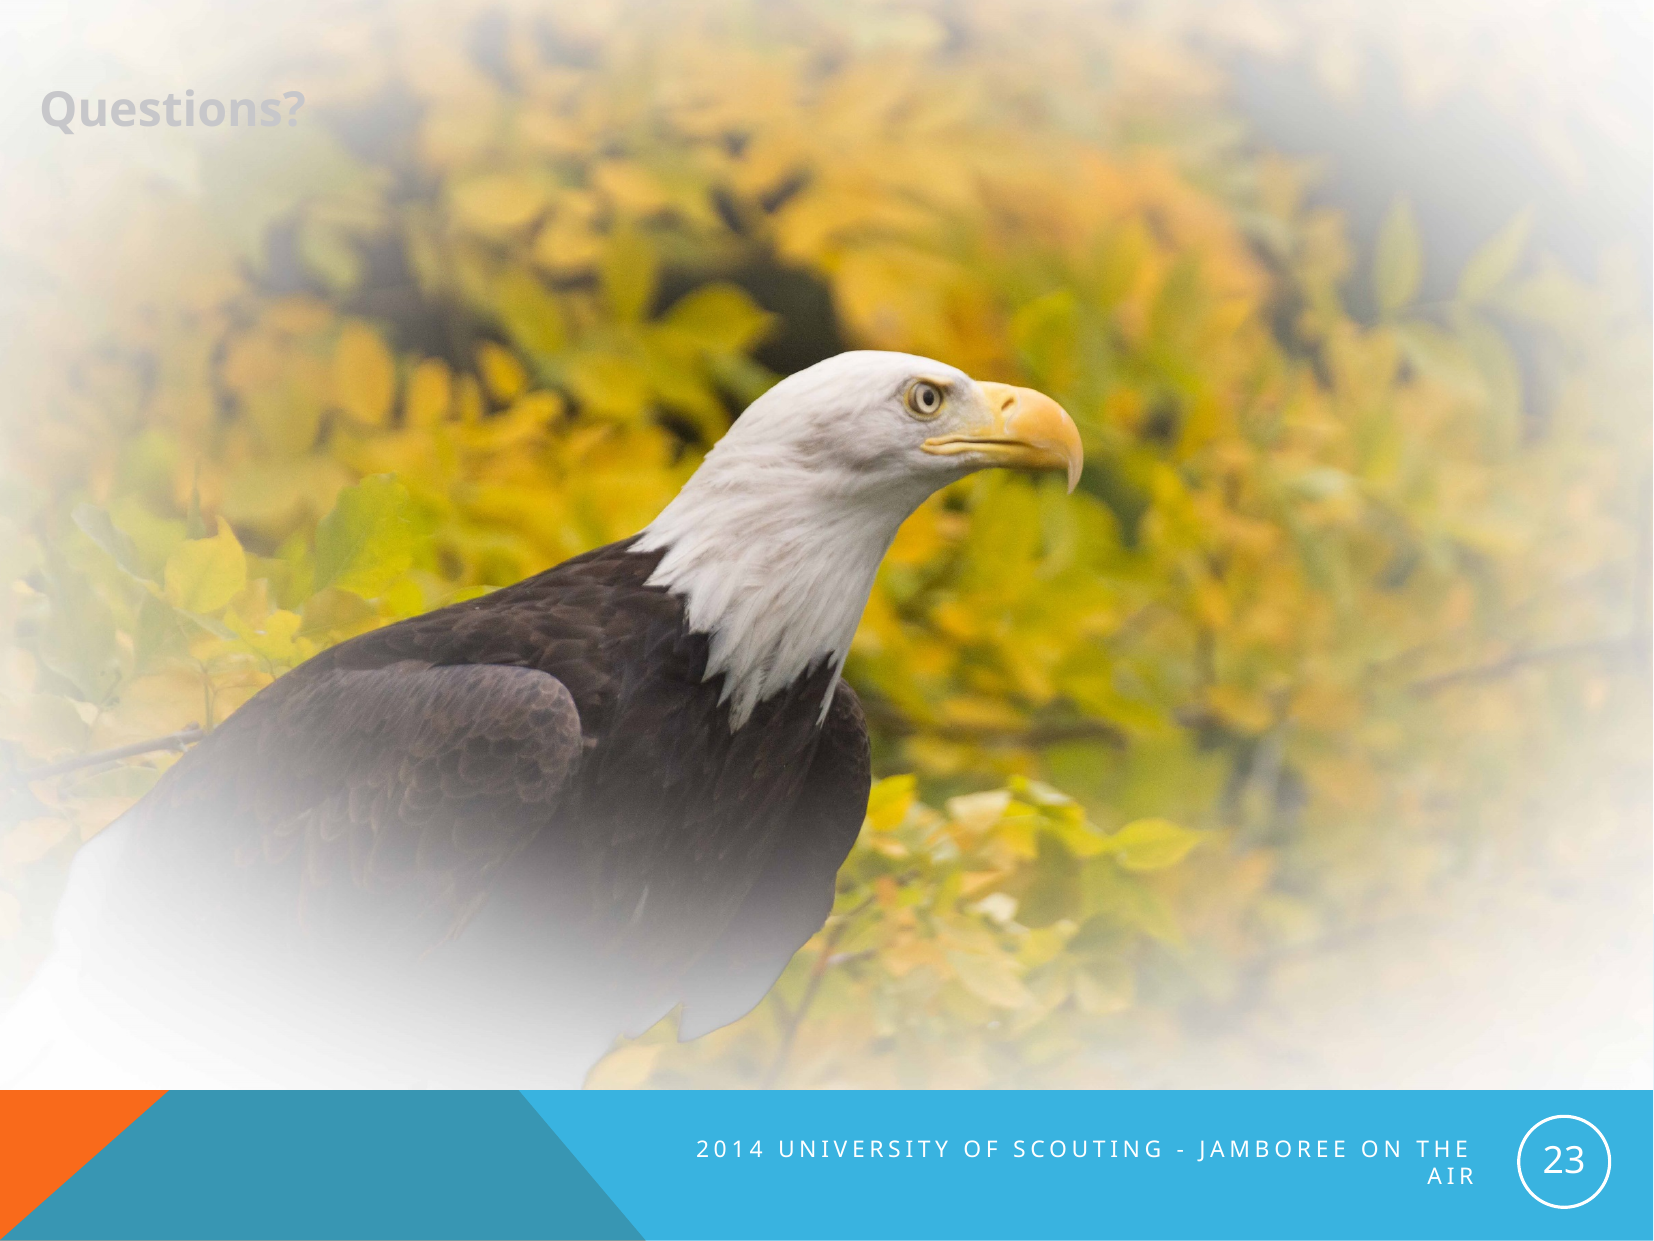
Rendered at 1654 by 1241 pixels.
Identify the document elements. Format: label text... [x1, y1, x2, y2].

picture [0, 0, 1654, 1090]
slide_number 23 [1517, 1114, 1612, 1209]
footer 2014 University of Scouting - Jamboree On the Air [635, 1136, 1490, 1187]
